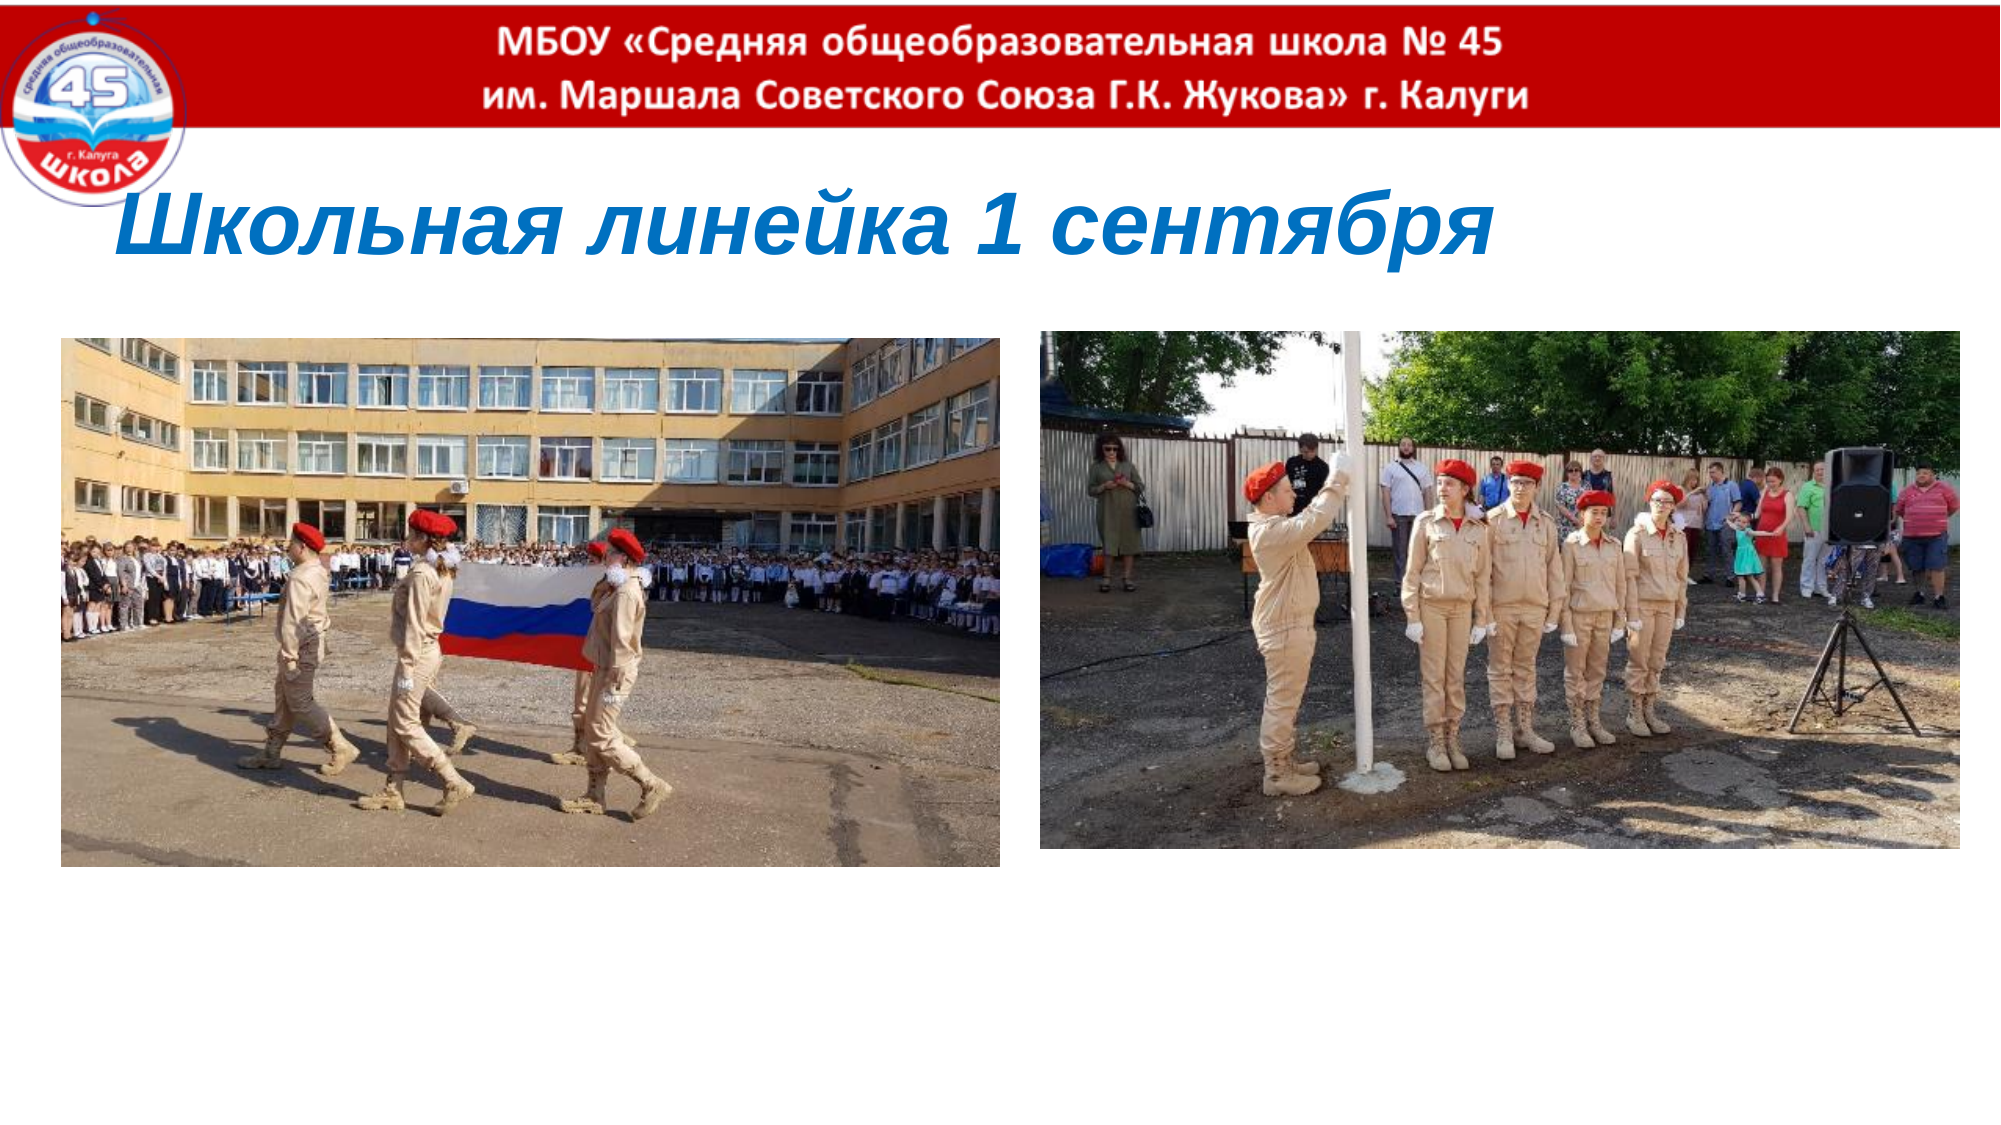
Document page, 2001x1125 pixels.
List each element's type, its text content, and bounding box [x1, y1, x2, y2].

picture [0, 0, 2000, 207]
picture [1040, 331, 1960, 849]
picture [61, 338, 1000, 867]
title Школьная линейка 1 сентября [99, 207, 1900, 320]
